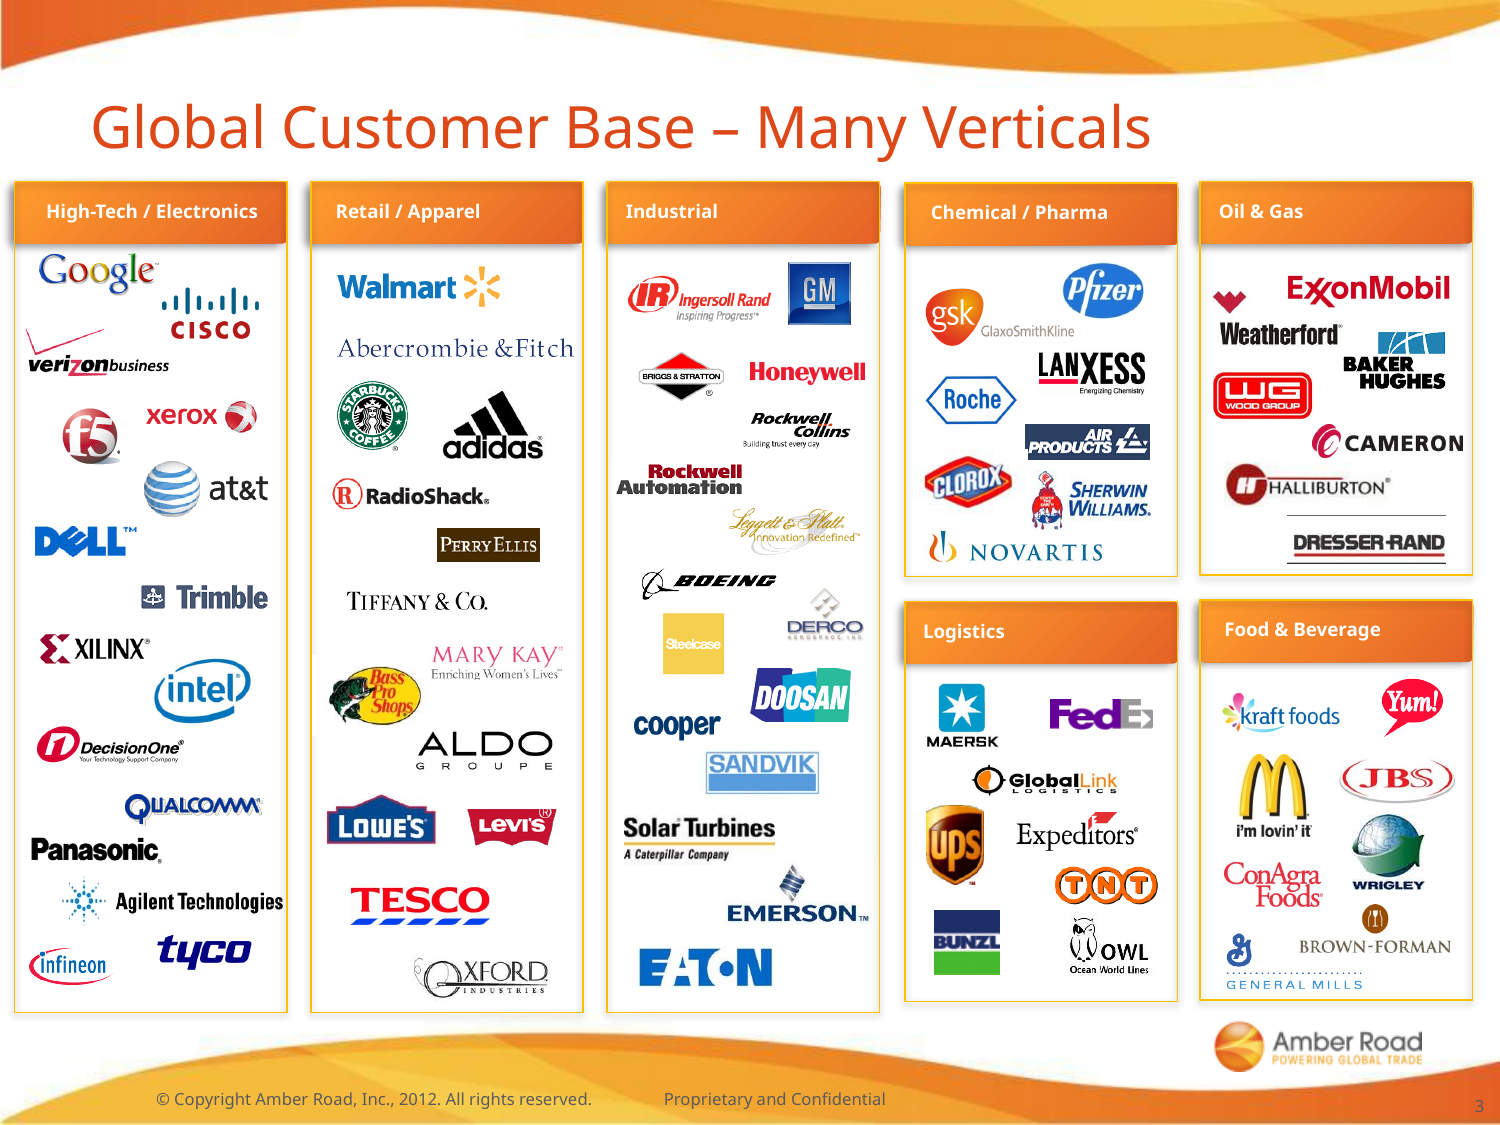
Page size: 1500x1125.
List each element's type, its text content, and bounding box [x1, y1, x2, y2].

picture [924, 262, 1144, 347]
picture [1237, 754, 1313, 837]
picture [934, 910, 1001, 976]
picture [637, 562, 781, 603]
picture [662, 612, 726, 675]
picture [24, 287, 259, 379]
picture [37, 631, 256, 767]
picture [337, 587, 497, 615]
picture [24, 943, 118, 988]
picture [912, 424, 1150, 515]
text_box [603, 181, 881, 1013]
picture [337, 381, 408, 451]
picture [787, 587, 865, 643]
picture [1016, 812, 1138, 851]
picture [624, 806, 874, 925]
picture [749, 362, 865, 385]
picture [1287, 512, 1446, 566]
picture [1224, 862, 1452, 989]
picture [624, 702, 725, 742]
picture [437, 387, 550, 459]
text_box [1199, 181, 1473, 576]
picture [699, 745, 826, 800]
picture [1212, 274, 1452, 397]
picture [1062, 912, 1154, 976]
picture [1049, 862, 1162, 907]
picture [24, 456, 284, 562]
picture [737, 412, 857, 450]
picture [1224, 462, 1394, 508]
text_box Chemical / Pharma [916, 193, 1124, 232]
picture [1312, 424, 1463, 459]
picture [37, 249, 160, 299]
picture [637, 349, 726, 404]
picture [1212, 371, 1313, 420]
picture [1352, 813, 1426, 890]
picture [624, 269, 774, 326]
text_box Oil & Gas [1204, 192, 1319, 230]
picture [412, 949, 551, 1008]
picture [337, 337, 574, 358]
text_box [307, 181, 585, 1013]
picture [312, 643, 568, 785]
picture [961, 759, 1126, 801]
picture [637, 945, 776, 991]
picture [137, 393, 263, 440]
picture [137, 581, 272, 611]
text_box [1199, 599, 1473, 1001]
picture [924, 469, 1151, 569]
picture [612, 462, 747, 498]
picture [787, 262, 851, 326]
picture [724, 499, 864, 558]
title Global Customer Base – Many Verticals [75, 68, 1425, 176]
picture [324, 793, 438, 846]
picture [24, 831, 289, 974]
picture [62, 406, 120, 465]
text_box Logistics [908, 612, 1020, 650]
picture [324, 474, 498, 513]
picture [124, 793, 261, 824]
picture [462, 799, 566, 855]
picture [337, 262, 501, 312]
picture [437, 527, 540, 562]
picture [1037, 349, 1146, 396]
picture [1049, 699, 1153, 731]
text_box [11, 181, 293, 1013]
picture [1337, 662, 1456, 811]
picture [349, 887, 491, 926]
text_box [904, 182, 1178, 577]
picture [0, 984, 1500, 1125]
picture [921, 679, 1002, 751]
picture [749, 668, 852, 722]
picture [0, 0, 1500, 88]
text_box Food & Beverage [1209, 610, 1396, 648]
picture [1212, 682, 1350, 743]
text_box [904, 601, 1178, 1002]
picture [924, 374, 1019, 426]
picture [926, 805, 985, 885]
